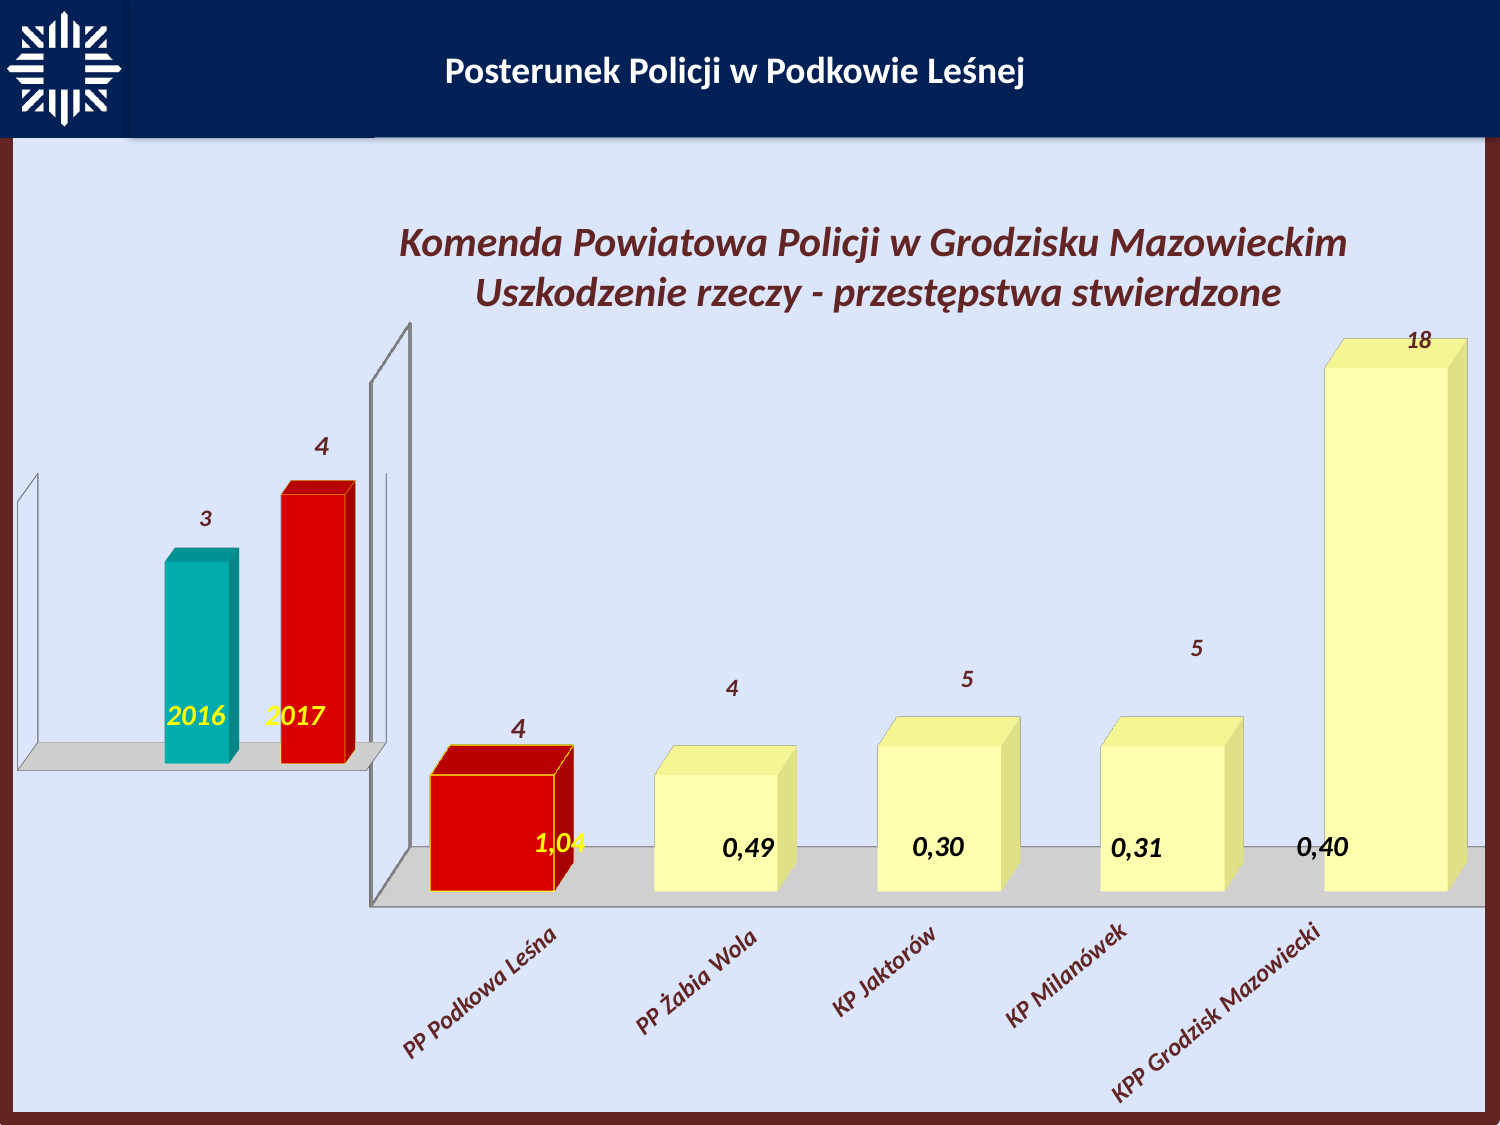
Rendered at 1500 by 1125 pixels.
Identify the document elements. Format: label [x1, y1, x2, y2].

text_box [0, 0, 1500, 1120]
